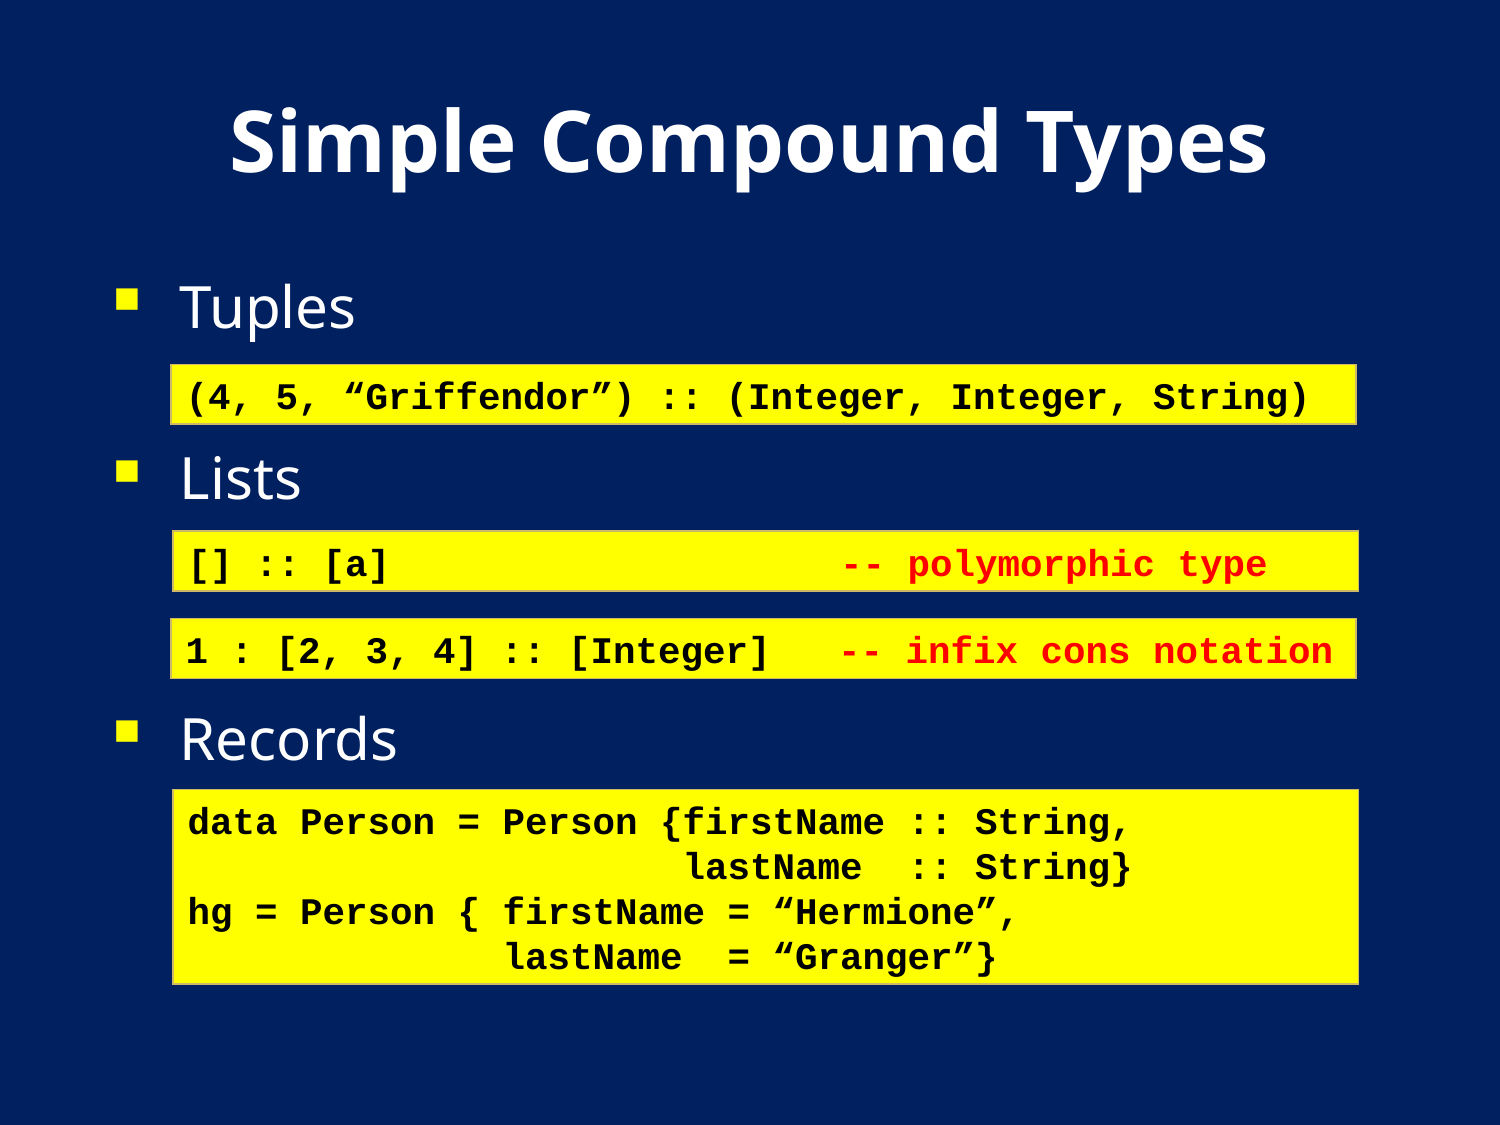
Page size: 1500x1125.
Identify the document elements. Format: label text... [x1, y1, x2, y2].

list Tuples Lists Records [74, 262, 1455, 1036]
text_box (4, 5, “Griffendor”) :: (Integer, Integer, String) [170, 364, 1357, 425]
text_box 1 : [2, 3, 4] :: [Integer] -- infix cons notation [170, 618, 1357, 679]
text_box [] :: [a] -- polymorphic type [172, 531, 1359, 591]
title Simple Compound Types [75, 45, 1425, 233]
text_box data Person = Person {firstName :: String, lastName :: String} hg = Person { firstName = “Hermione”, lastName = “Granger”} [172, 789, 1359, 985]
